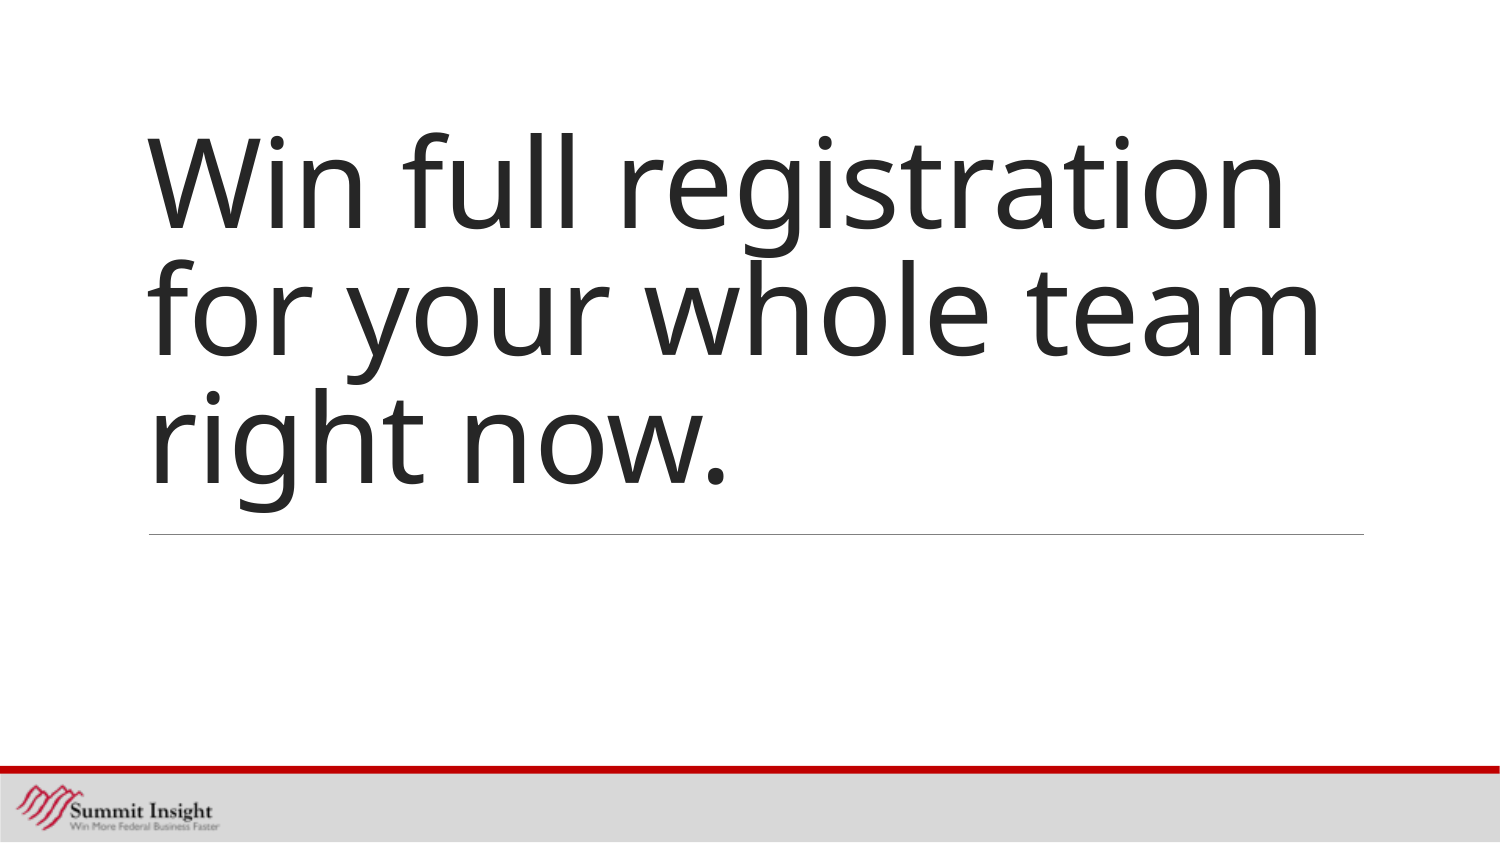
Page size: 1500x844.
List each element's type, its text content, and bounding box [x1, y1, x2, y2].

picture [6, 775, 230, 840]
title Win full registration for your whole team right now. [131, 77, 1369, 517]
